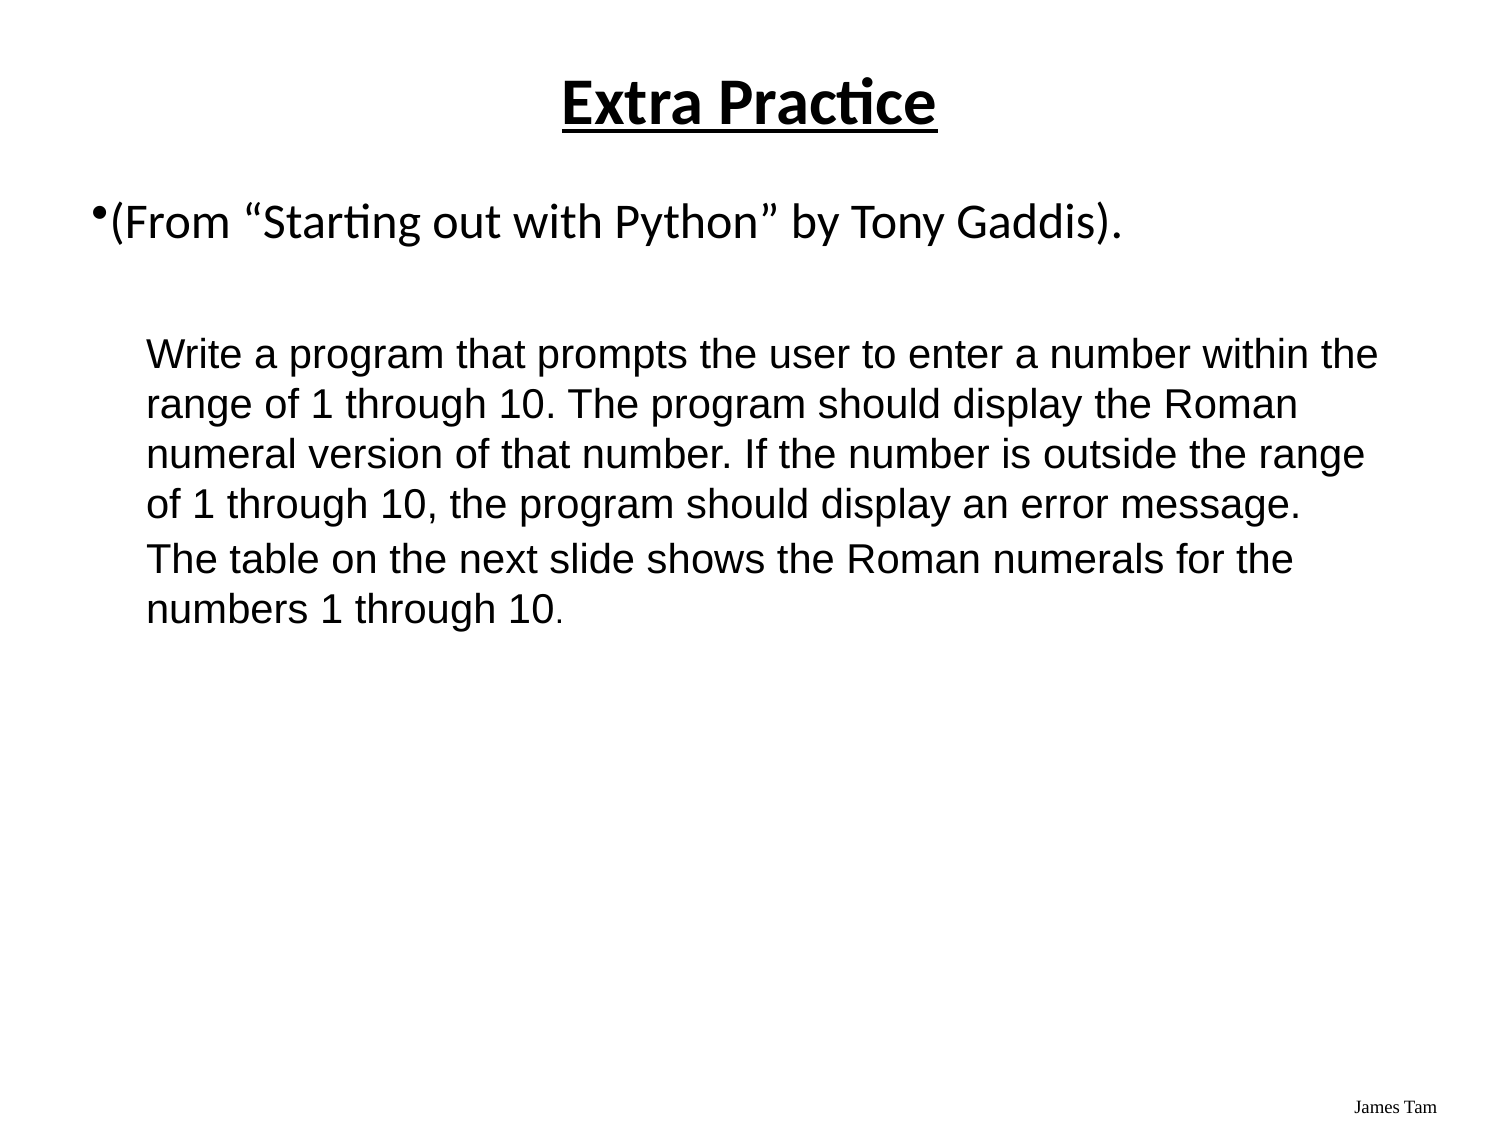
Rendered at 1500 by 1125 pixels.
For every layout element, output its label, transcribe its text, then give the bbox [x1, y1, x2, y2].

title Extra Practice [75, 42, 1425, 163]
list (From “Starting out with Python” by Tony Gaddis). Write a program that prompts the user to enter a number within the range of 1 through 10. The program should display the Roman numeral version of that number. If the number is outside the range of 1 through 10, the program should display an error message. The table on the next slide shows the Roman numerals for the numbers 1 through 10. [76, 180, 1418, 1062]
